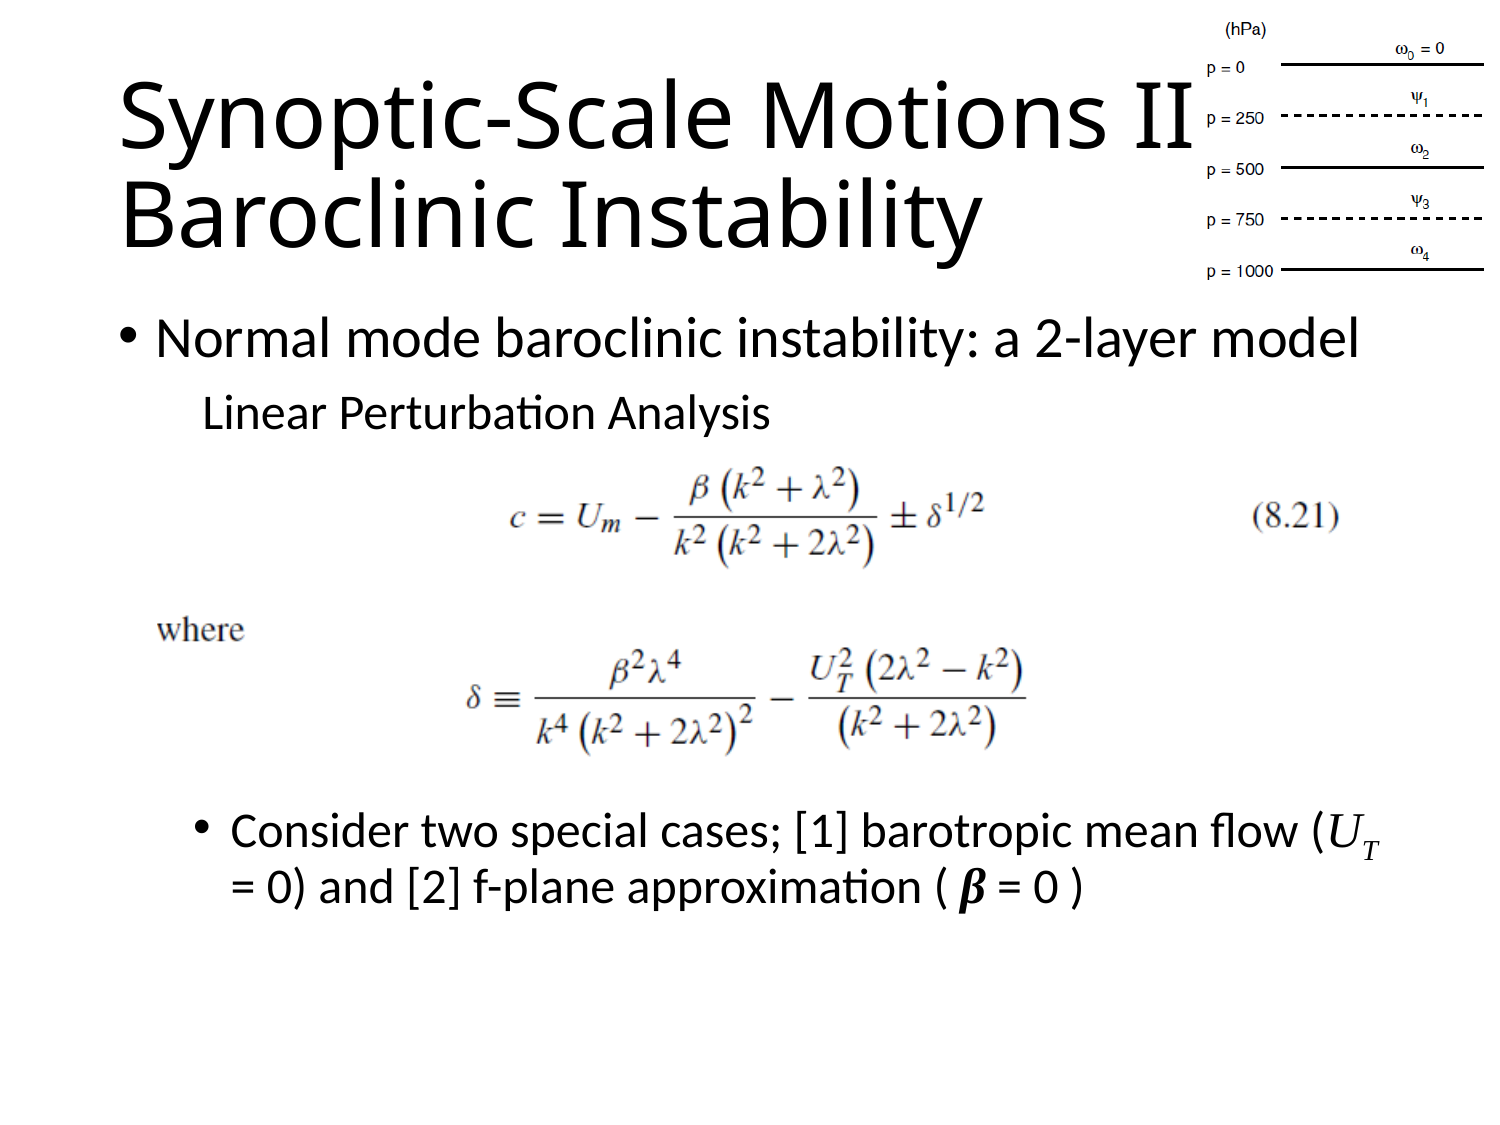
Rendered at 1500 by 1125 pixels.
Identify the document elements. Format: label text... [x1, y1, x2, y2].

picture [156, 454, 1343, 759]
title Synoptic-Scale Motions II: Baroclinic Instability [103, 59, 1194, 278]
text_box Linear Perturbation Analysis [187, 371, 787, 447]
picture [1194, 16, 1484, 280]
list Normal mode baroclinic instability: a 2-layer model Consider two special cases; [1] barotropic mean flow (UT = 0) and [2] f-plane approximation ( β = 0 ) [103, 299, 1397, 1014]
